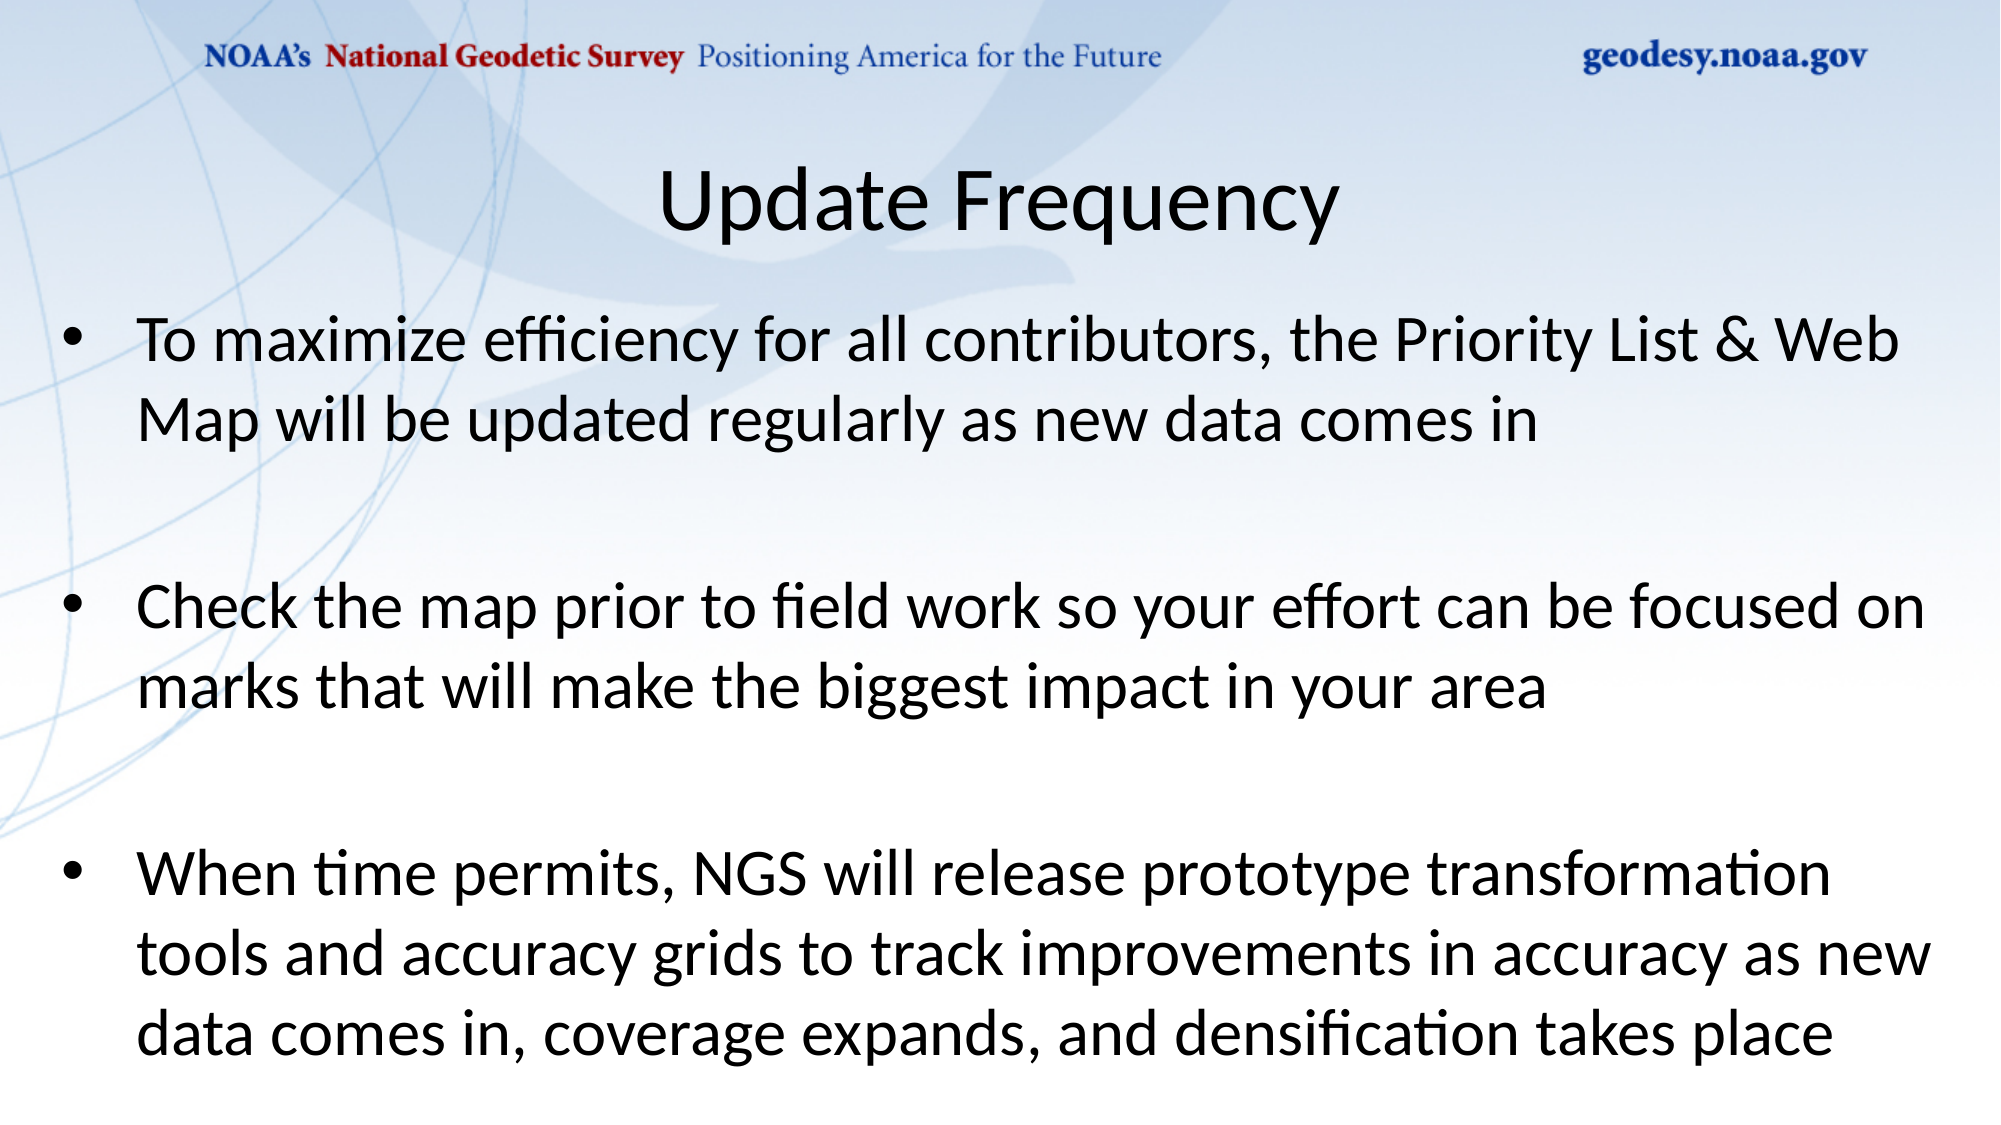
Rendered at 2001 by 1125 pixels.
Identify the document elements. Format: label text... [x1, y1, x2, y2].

list To maximize efficiency for all contributors, the Priority List & Web Map will be updated regularly as new data comes in Check the map prior to field work so your effort can be focused on marks that will make the biggest impact in your area When time permits, NGS will release prototype transformation tools and accuracy grids to track improvements in accuracy as new data comes in, coverage expands, and densification takes place [46, 287, 1954, 1095]
picture [0, 0, 2001, 1125]
title Update Frequency [99, 99, 1900, 287]
